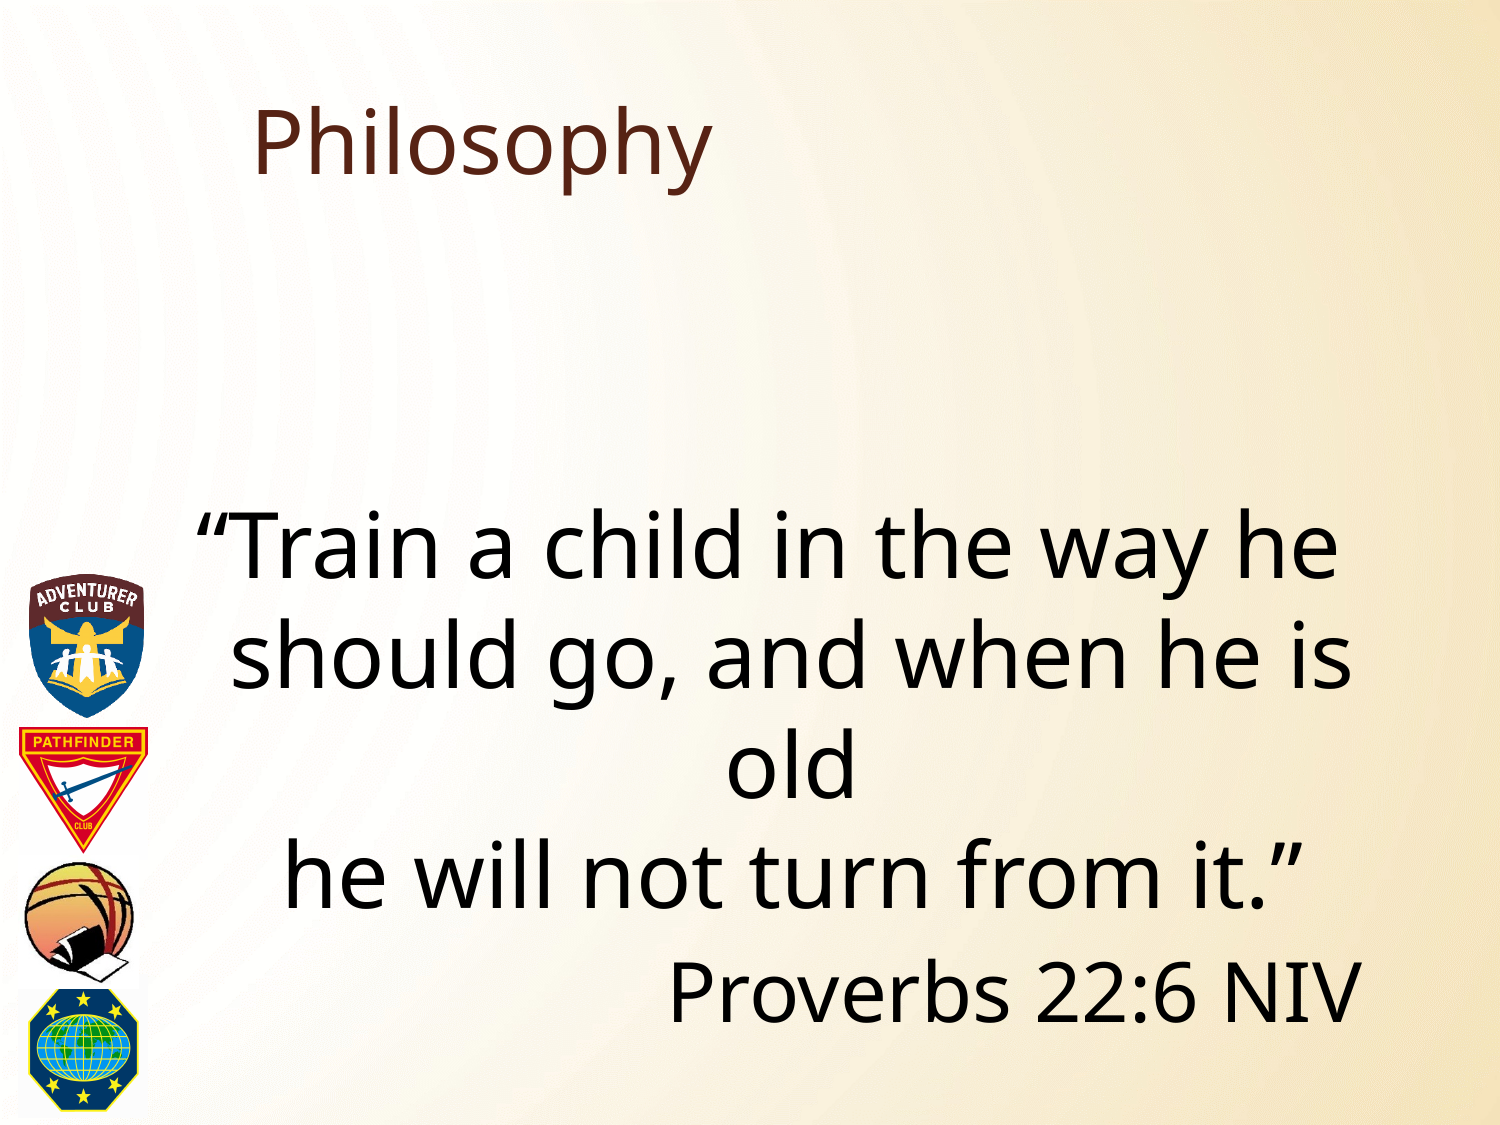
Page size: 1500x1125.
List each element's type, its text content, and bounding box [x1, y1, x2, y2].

picture [0, 0, 1500, 1125]
title Philosophy [235, 45, 1466, 233]
list “Train a child in the way he should go, and when he is old he will not turn from it.” Proverbs 22:6 NIV [147, 479, 1378, 1021]
